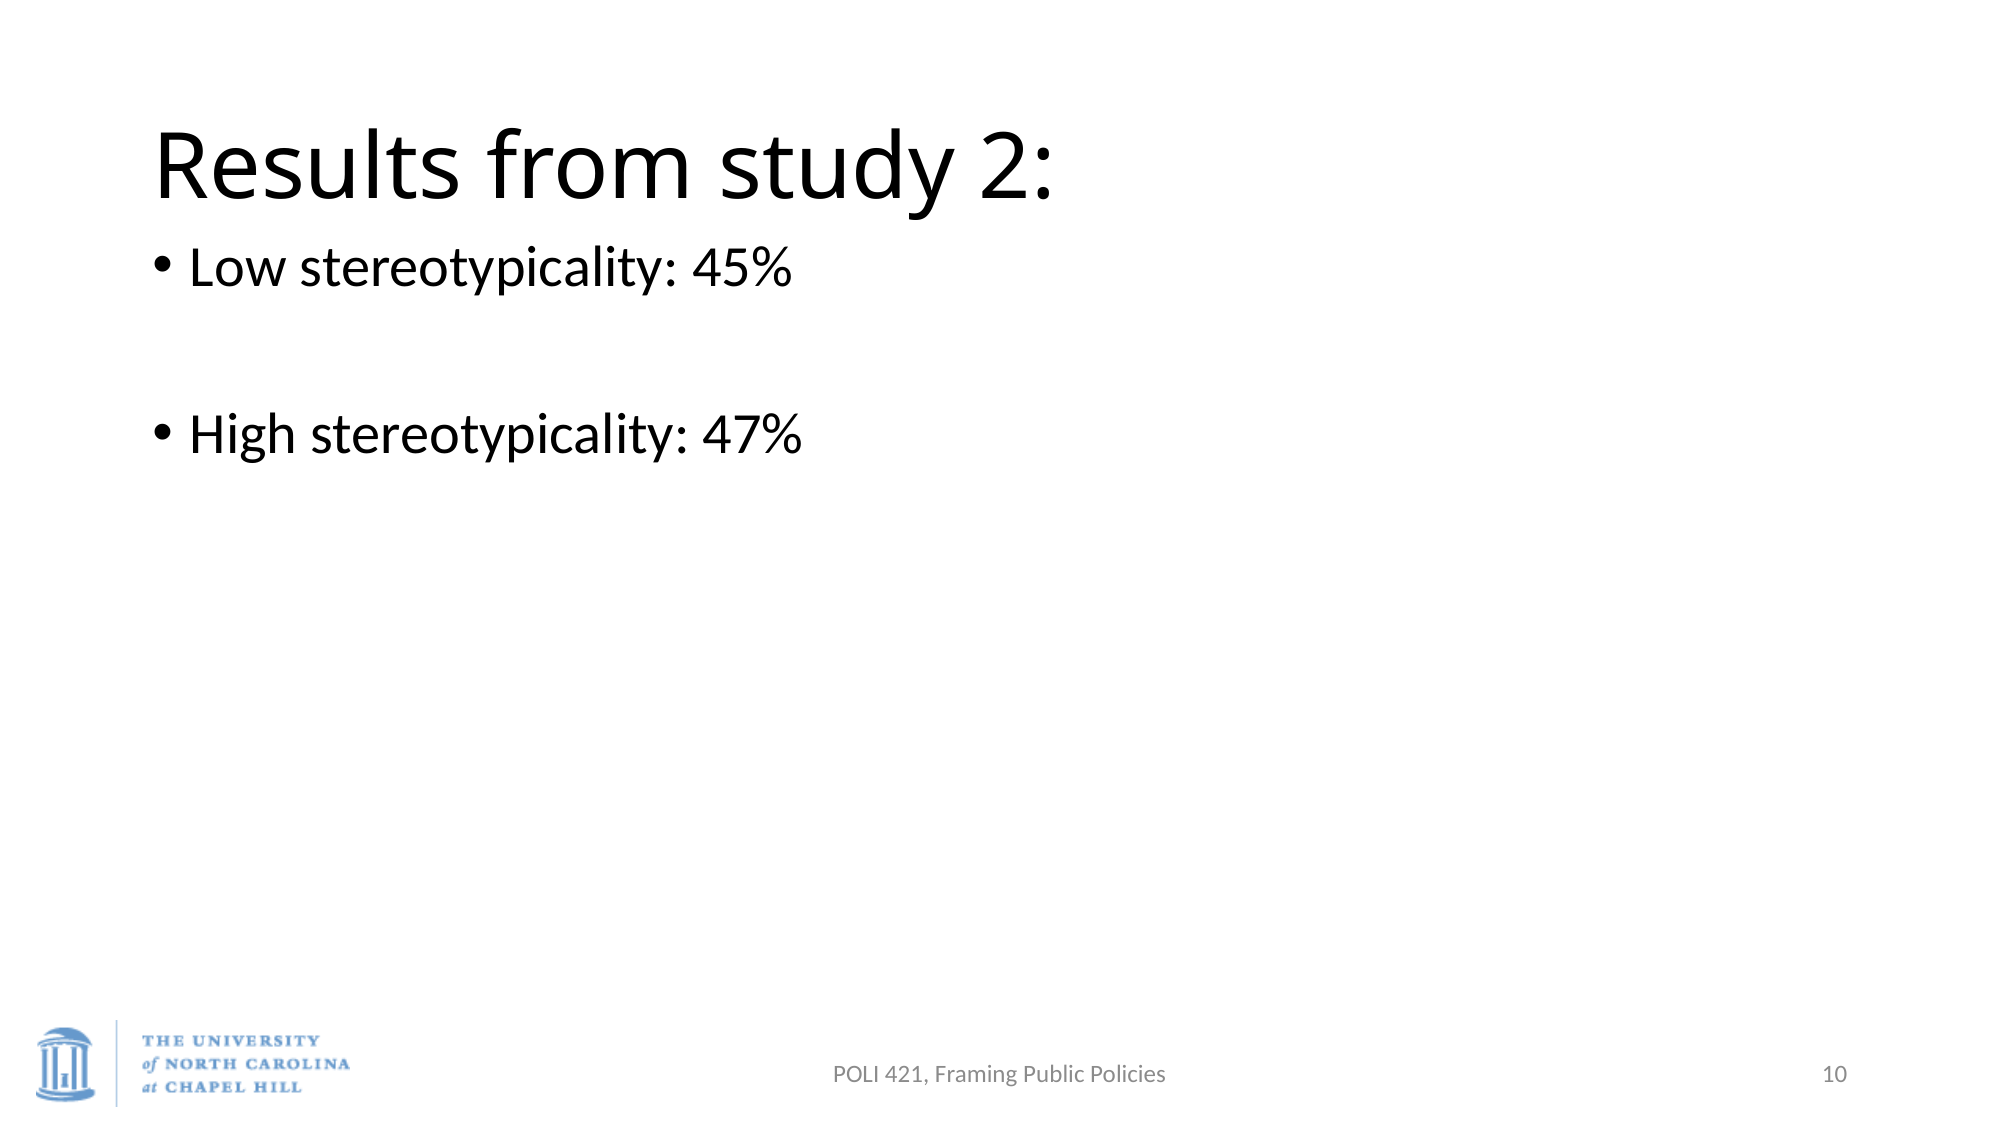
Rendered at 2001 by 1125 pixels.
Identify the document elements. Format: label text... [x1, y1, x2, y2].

picture [36, 1020, 350, 1107]
slide_number 10 [1412, 1042, 1863, 1103]
list Low stereotypicality: 45% High stereotypicality: 47% [137, 228, 1863, 965]
footer POLI 421, Framing Public Policies [662, 1042, 1338, 1103]
title Results from study 2: [137, 59, 1863, 228]
